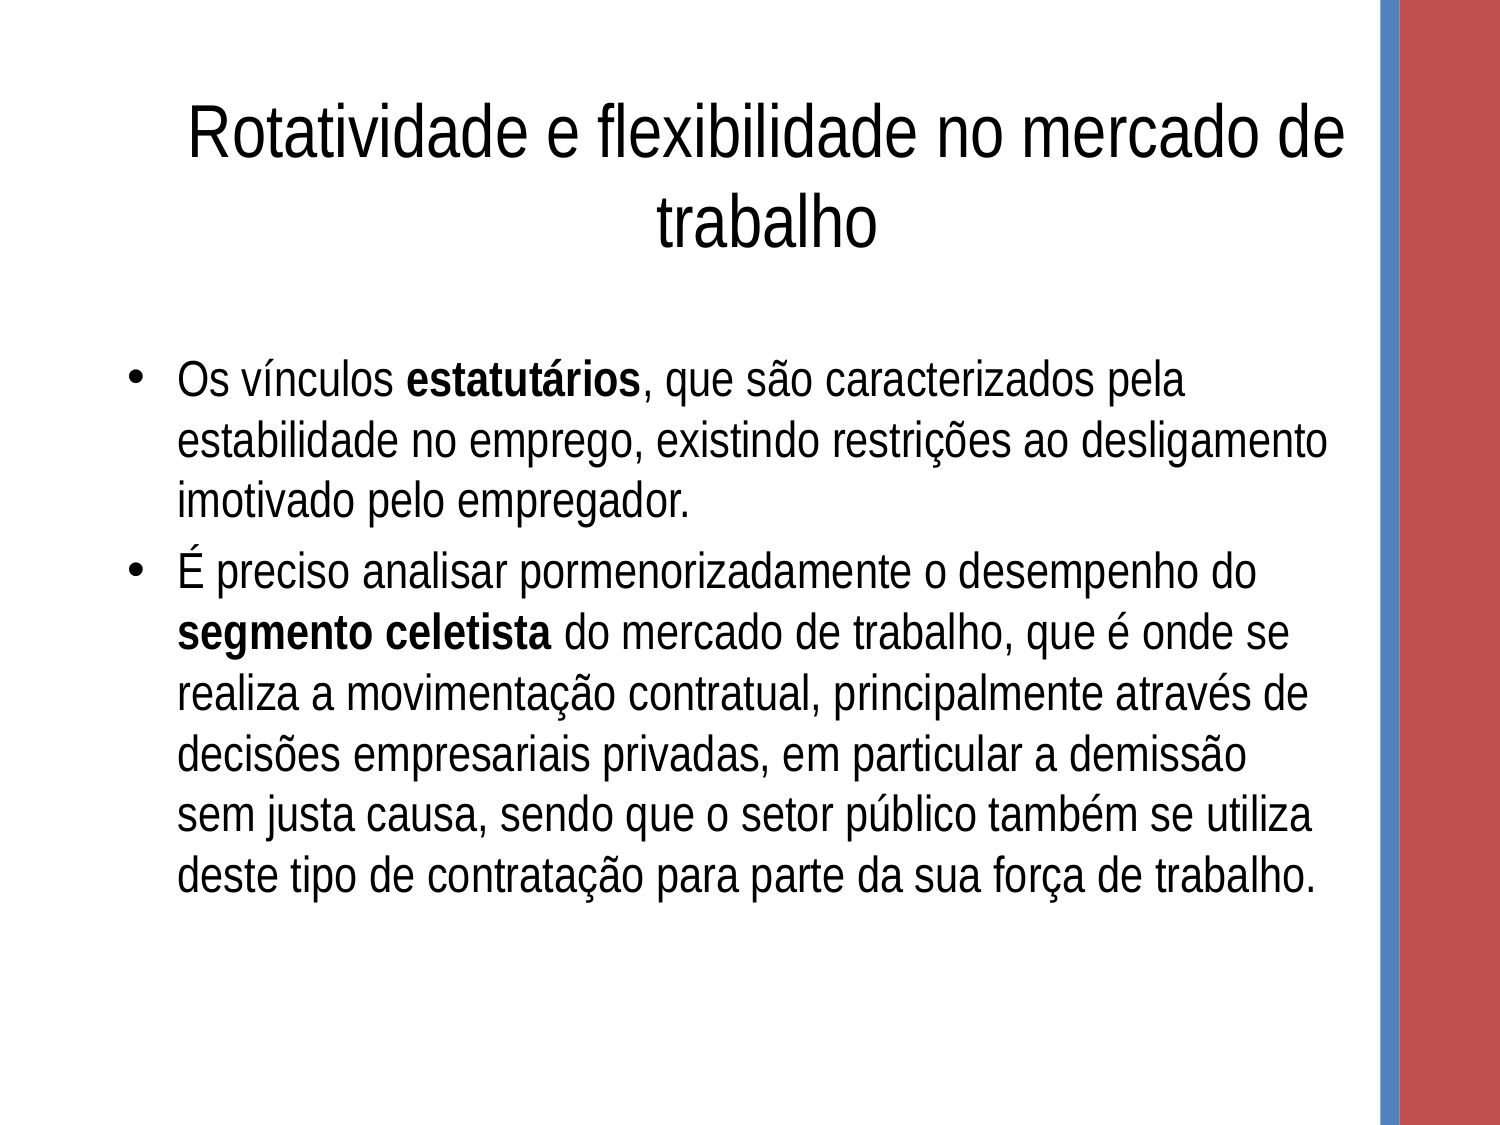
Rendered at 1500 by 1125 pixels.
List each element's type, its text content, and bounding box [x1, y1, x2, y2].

list Os vínculos estatutários, que são caracterizados pela estabilidade no emprego, existindo restrições ao desligamento imotivado pelo empregador. É preciso analisar pormenorizadamente o desempenho do segmento celetista do mercado de trabalho, que é onde se realiza a movimentação contratual, principalmente através de decisões empresariais privadas, em particular a demissão sem justa causa, sendo que o setor público também se utiliza deste tipo de contratação para parte da sua força de trabalho. [112, 338, 1350, 976]
title Rotatividade e flexibilidade no mercado de trabalho [123, 54, 1412, 291]
